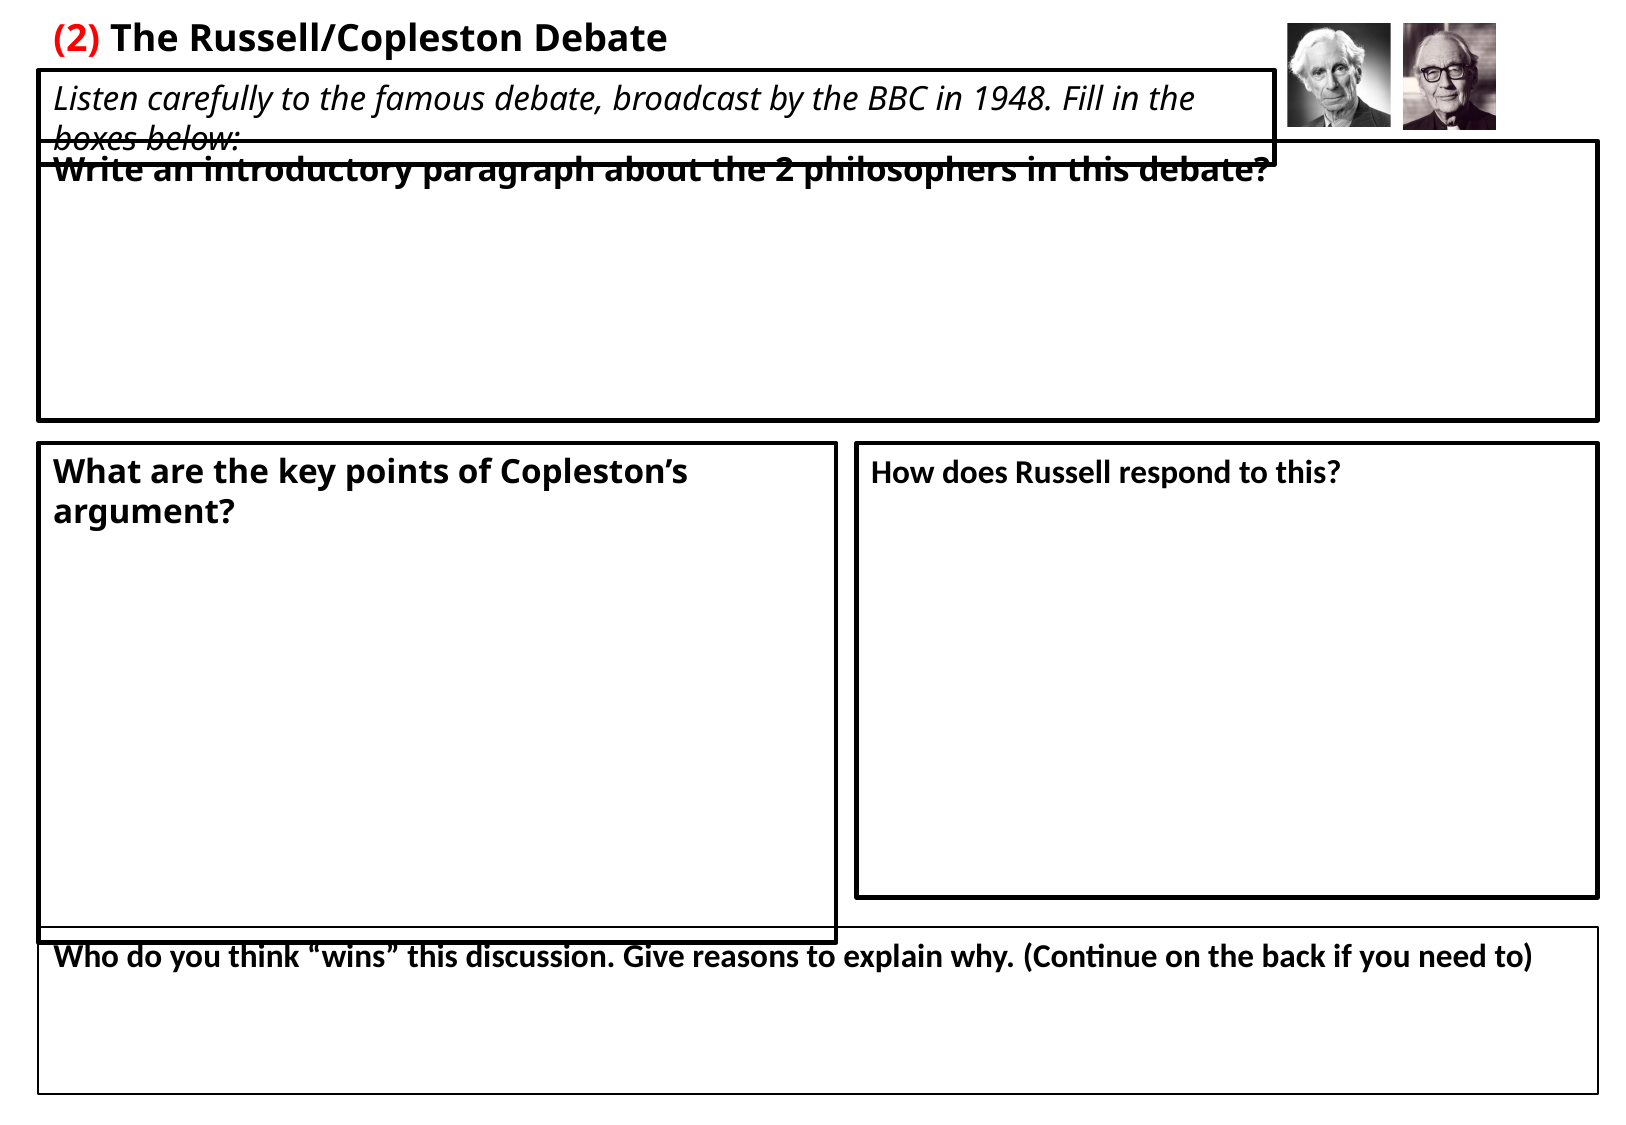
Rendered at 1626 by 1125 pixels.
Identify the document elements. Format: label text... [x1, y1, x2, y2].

text_box Write an introductory paragraph about the 2 philosophers in this debate? [38, 140, 1598, 421]
list Who do you think “wins” this discussion. Give reasons to explain why. (Continue on the back if you need to) [38, 927, 1598, 1094]
text_box How does Russell respond to this? [856, 443, 1598, 898]
picture [1403, 23, 1496, 131]
picture [1287, 23, 1391, 127]
title (2) The Russell/Copleston Debate [38, 3, 1164, 70]
text_box What are the key points of Copleston’s argument? [38, 443, 836, 943]
text_box Listen carefully to the famous debate, broadcast by the BBC in 1948. Fill in the boxes below: [38, 70, 1275, 140]
